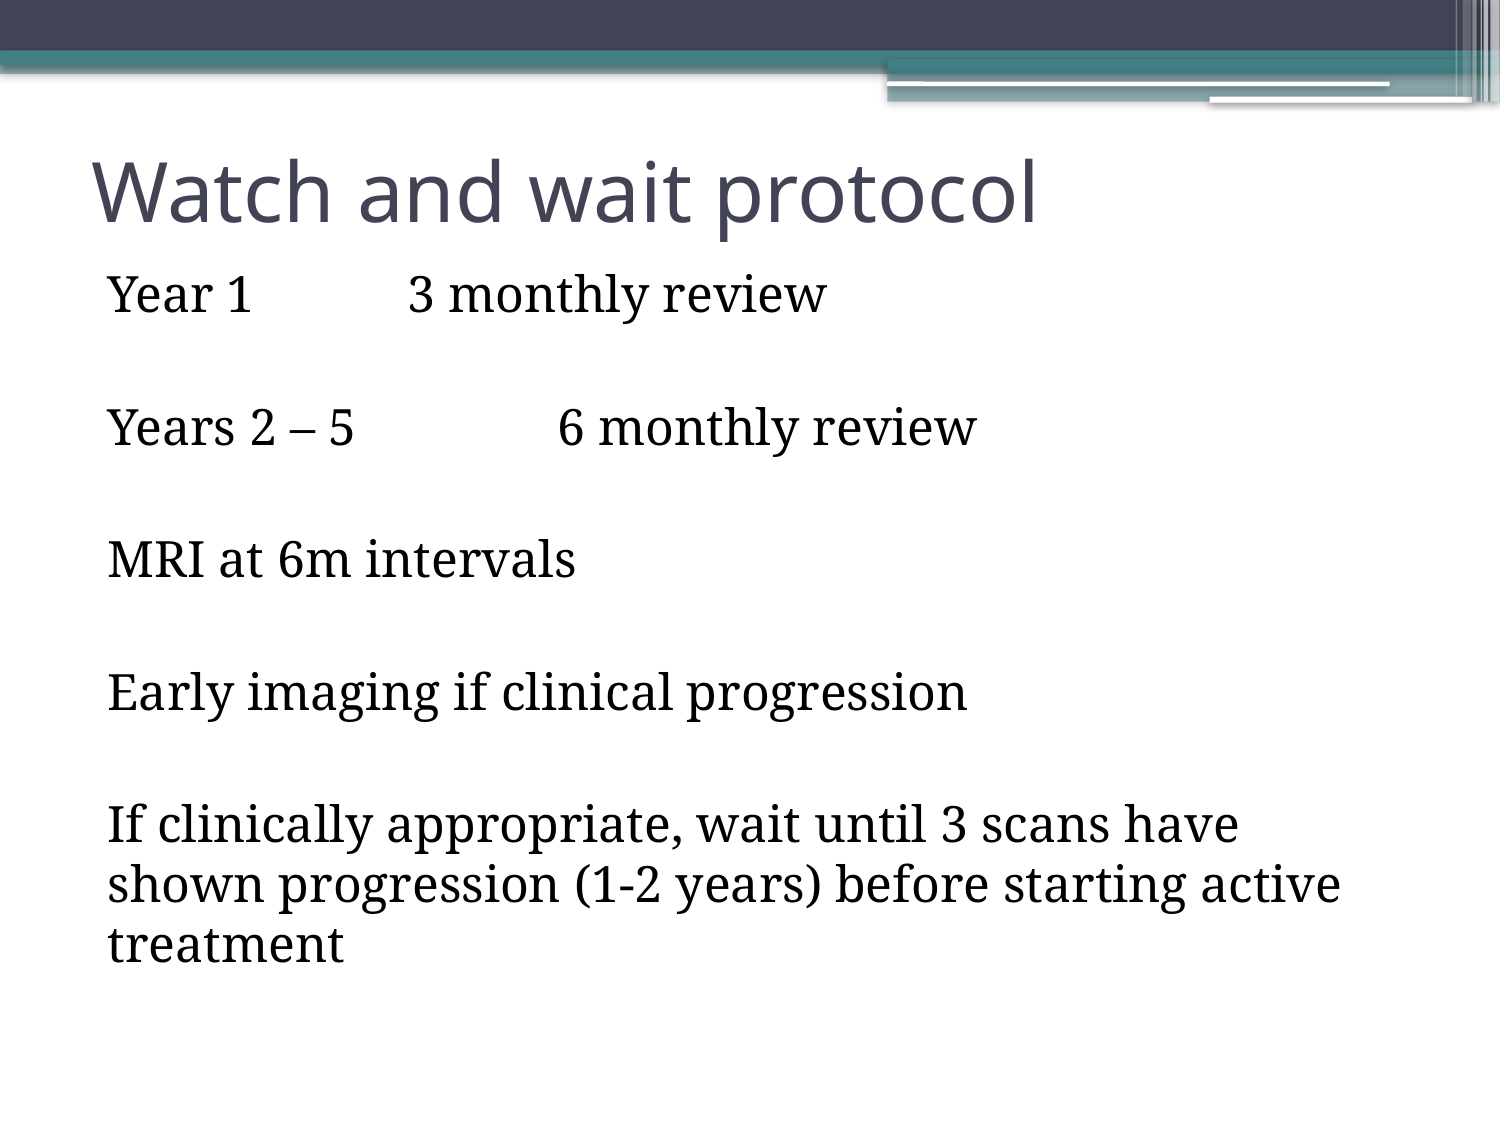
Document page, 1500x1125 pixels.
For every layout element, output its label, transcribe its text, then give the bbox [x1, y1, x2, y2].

title Watch and wait protocol [76, 101, 1427, 277]
list Year 1 3 monthly review Years 2 – 5 6 monthly review MRI at 6m intervals Early imaging if clinical progression If clinically appropriate, wait until 3 scans have shown progression (1-2 years) before starting active treatment [75, 255, 1425, 1079]
